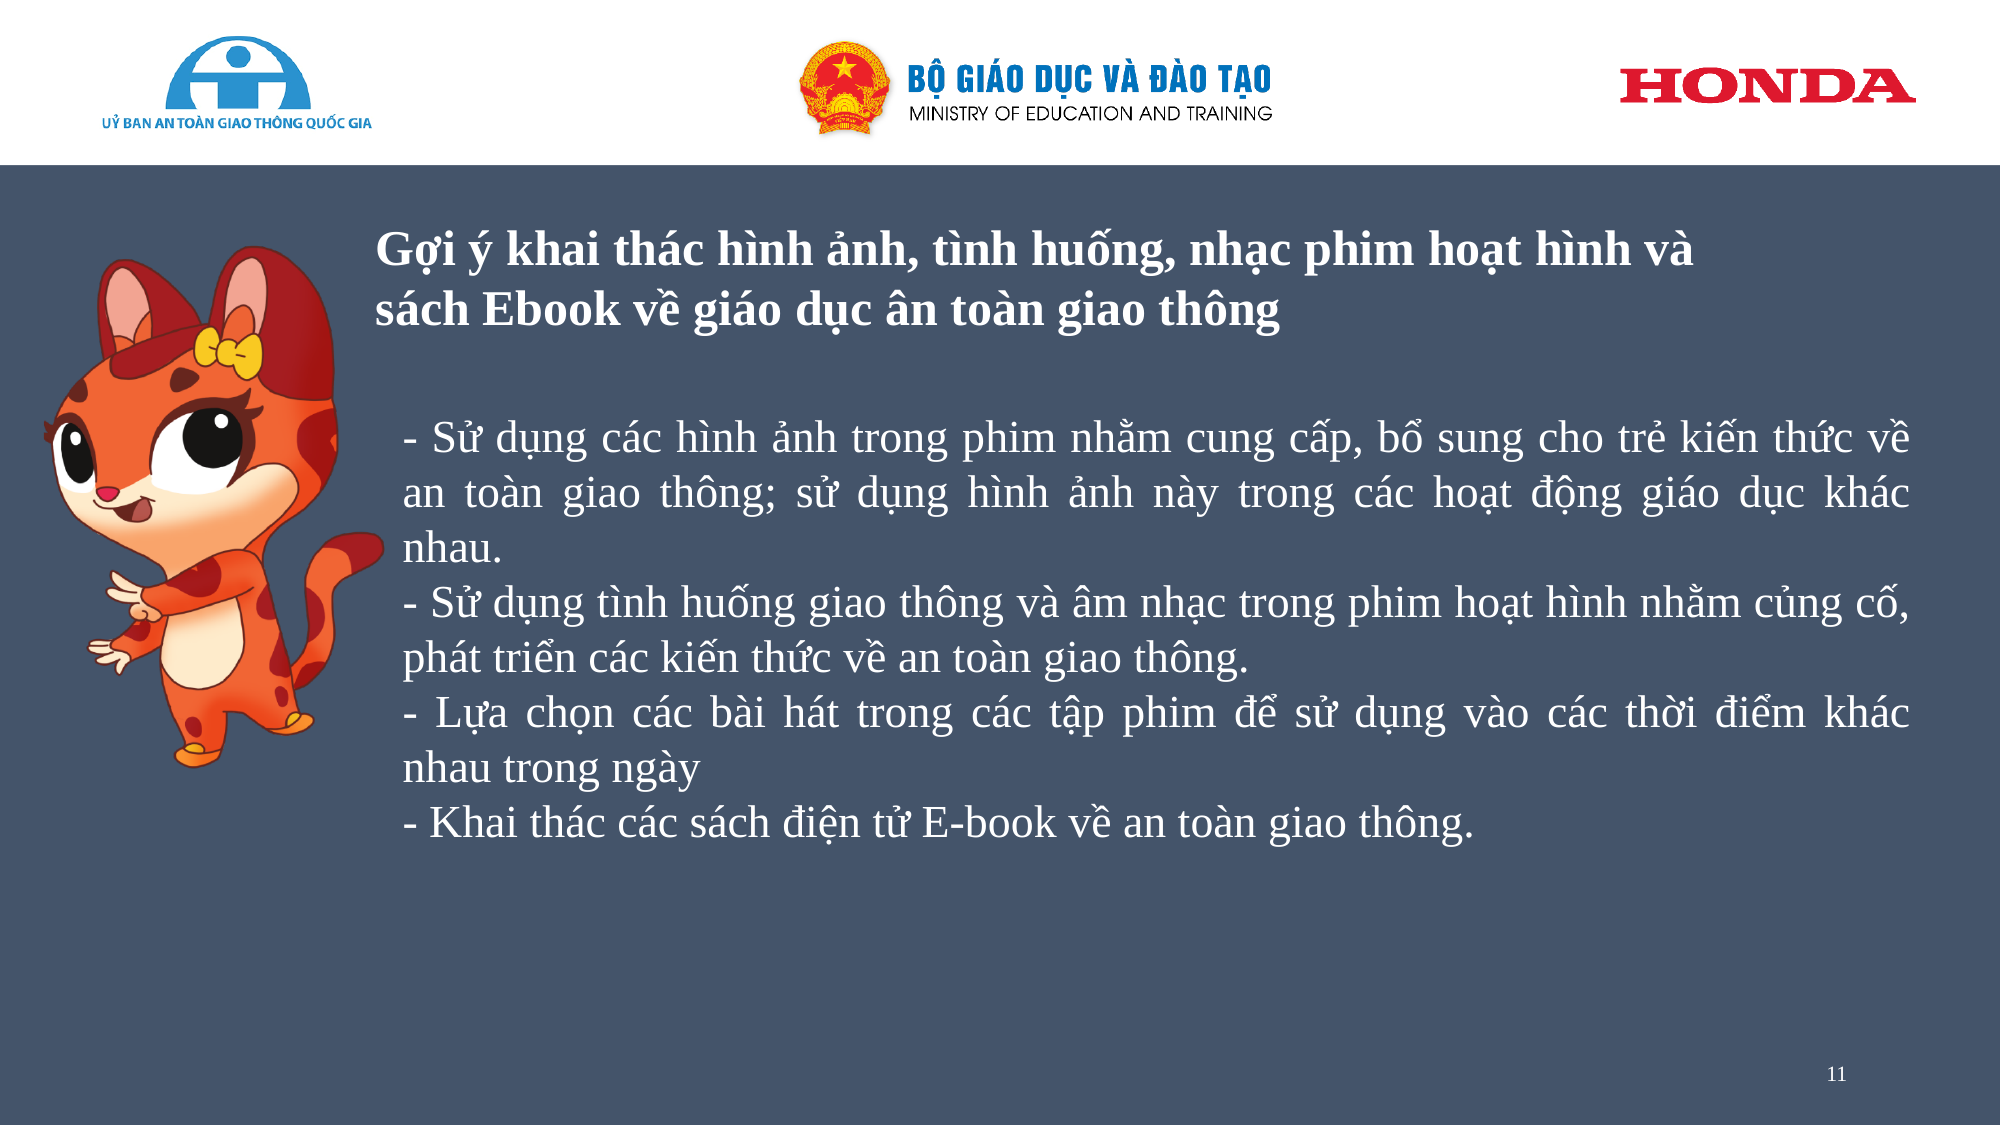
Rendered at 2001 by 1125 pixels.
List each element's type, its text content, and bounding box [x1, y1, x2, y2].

picture [93, 21, 379, 145]
text_box Gợi ý khai thác hình ảnh, tình huống, nhạc phim hoạt hình và sách Ebook về giáo dục ân toàn giao thông [388, 208, 1805, 403]
slide_number 11 [1412, 1042, 1863, 1103]
picture [43, 208, 388, 815]
picture [1587, 34, 1949, 136]
text_box - Sử dụng các hình ảnh trong phim nhằm cung cấp, bổ sung cho trẻ kiến thức về an toàn giao thông; sử dụng hình ảnh này trong các hoạt động giáo dục khác nhau. - Sử dụng tình huống giao thông và âm nhạc trong phim hoạt hình nhằm củng cố, phát triển các kiến thức về an toàn giao thông. - Lựa chọn các bài hát trong các tập phim để sử dụng vào các thời điểm khác nhau trong ngày - Khai thác các sách điện tử E-book về an toàn giao thông. [387, 344, 1927, 855]
picture [792, 34, 1272, 145]
text_box [0, 0, 2000, 166]
